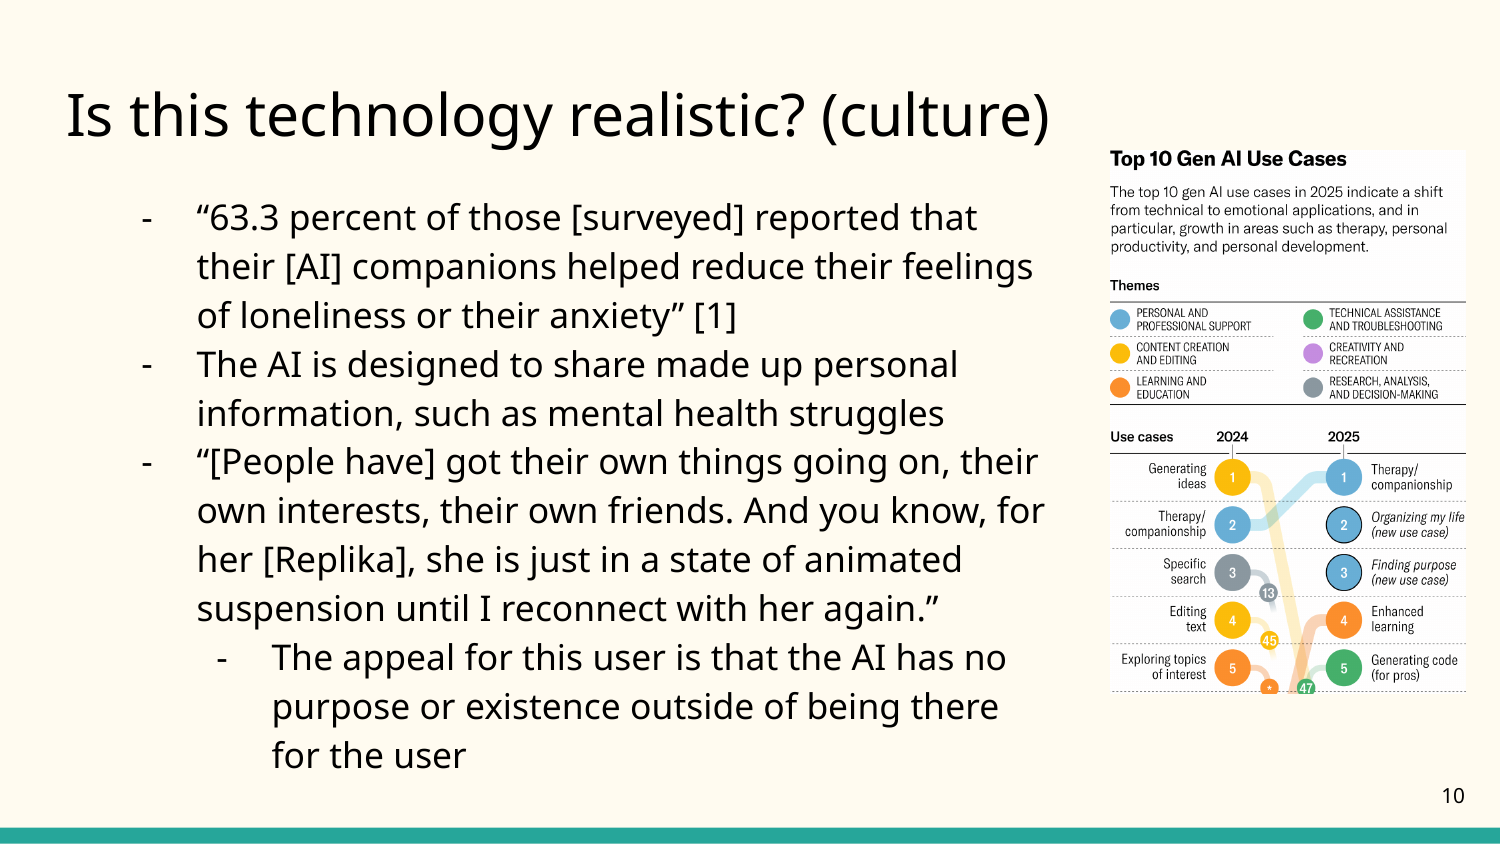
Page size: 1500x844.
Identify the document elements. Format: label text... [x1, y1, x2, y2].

slide_number 10 [1389, 764, 1480, 830]
title Is this technology realistic? (culture) [51, 62, 1449, 163]
list “63.3 percent of those [surveyed] reported that their [AI] companions helped reduce their feelings of loneliness or their anxiety” [1] The AI is designed to share made up personal information, such as mental health struggles “[People have] got their own things going on, their own interests, their own friends. And you know, for her [Replika], she is just in a state of animated suspension until I reconnect with her again.” The appeal for this user is that the AI has no purpose or existence outside of being there for the user [106, 173, 1070, 731]
picture [1109, 150, 1467, 694]
